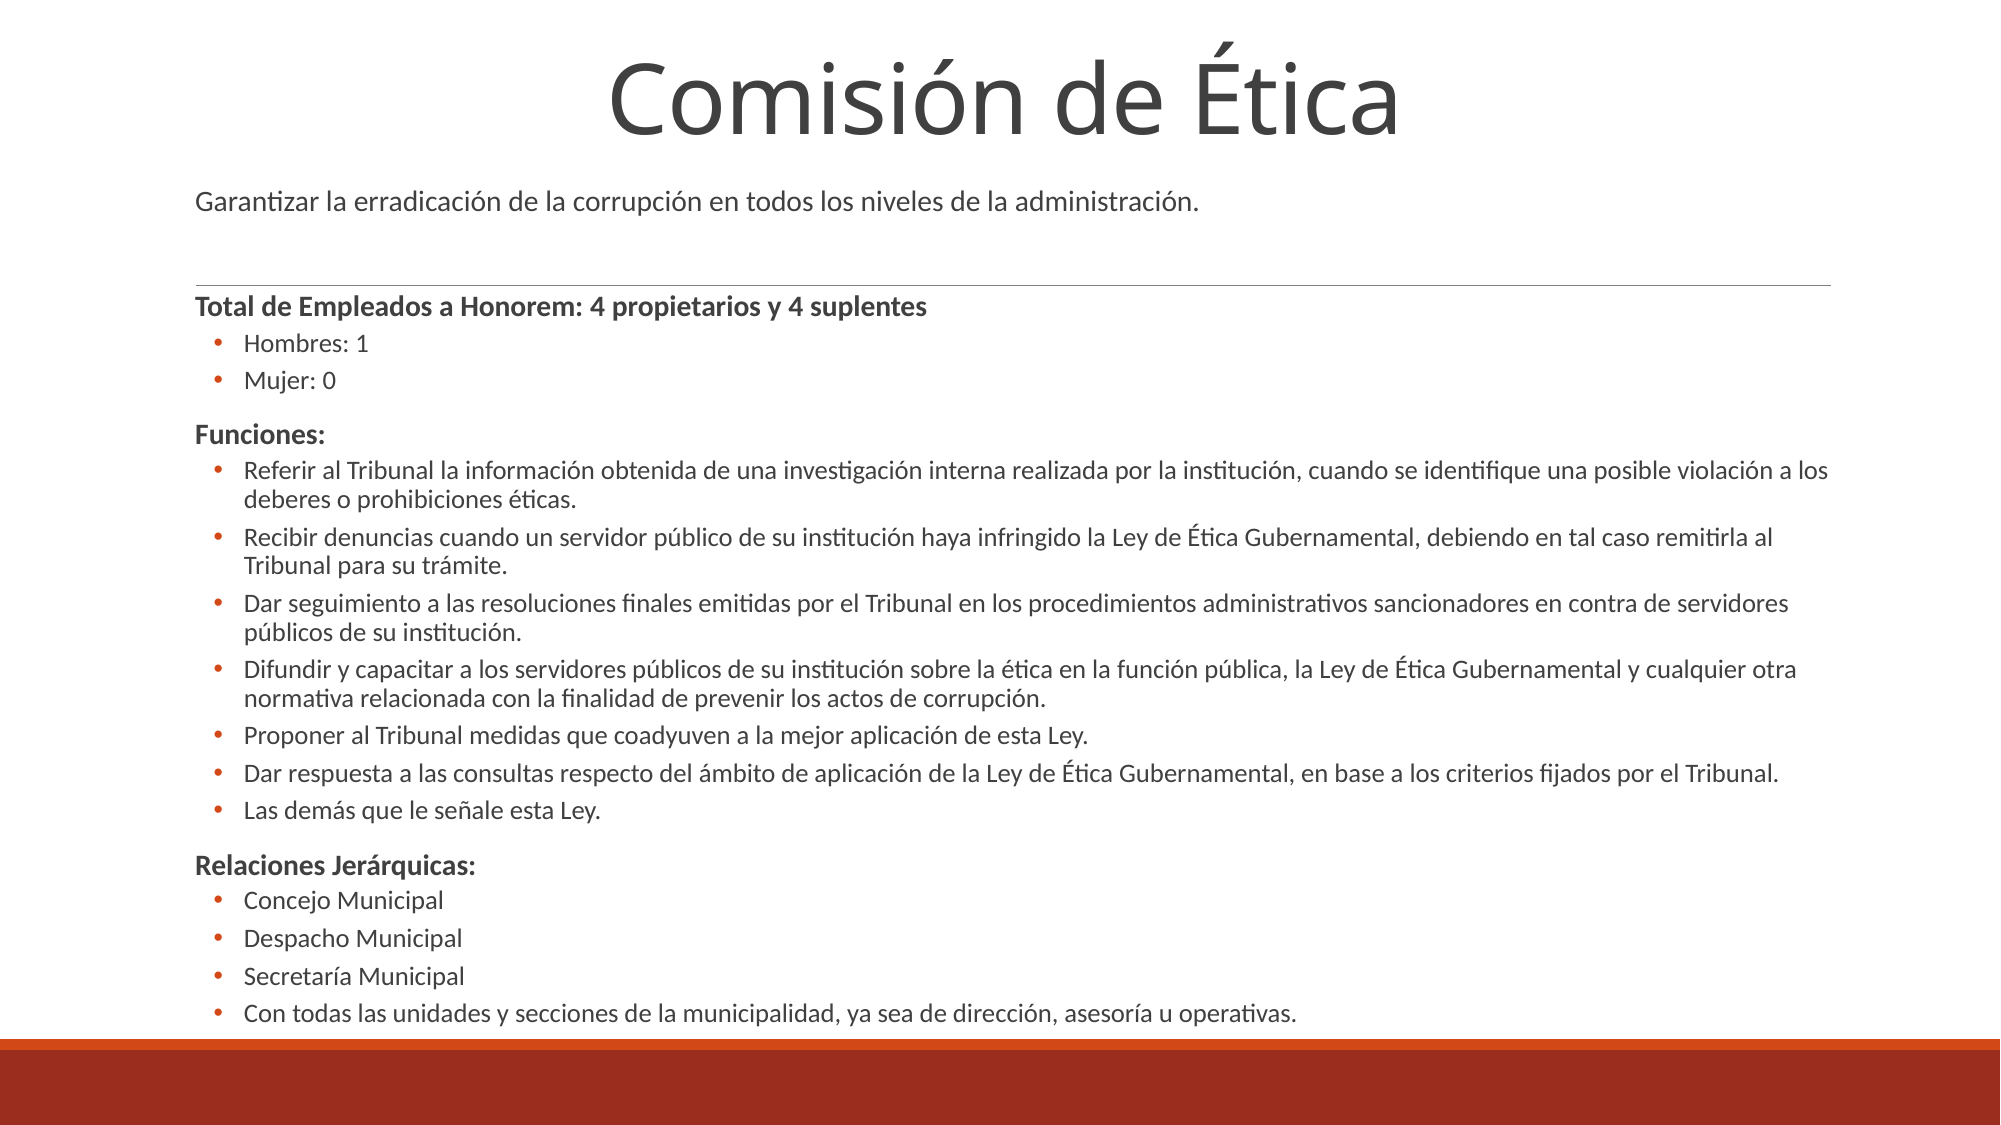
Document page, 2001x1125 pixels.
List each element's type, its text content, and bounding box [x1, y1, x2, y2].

list Garantizar la erradicación de la corrupción en todos los niveles de la administración. Total de Empleados a Honorem: 4 propietarios y 4 suplentes Hombres: 1 Mujer: 0 Funciones: Referir al Tribunal la información obtenida de una investigación interna realizada por la institución, cuando se identifique una posible violación a los deberes o prohibiciones éticas. Recibir denuncias cuando un servidor público de su institución haya infringido la Ley de Ética Gubernamental, debiendo en tal caso remitirla al Tribunal para su trámite. Dar seguimiento a las resoluciones finales emitidas por el Tribunal en los procedimientos administrativos sancionadores en contra de servidores públicos de su institución. Difundir y capacitar a los servidores públicos de su institución sobre la ética en la función pública, la Ley de Ética Gubernamental y cualquier otra normativa relacionada con la finalidad de prevenir los actos de corrupción. Proponer al Tribunal medidas que coadyuven a la mejor aplicación de esta Ley. Dar respuesta a las consultas respecto del ámbito de aplicación de la Ley de Ética Gubernamental, en base a los criterios fijados por el Tribunal. Las demás que le señale esta Ley. Relaciones Jerárquicas: Concejo Municipal Despacho Municipal Secretaría Municipal Con todas las unidades y secciones de la municipalidad, ya sea de dirección, asesoría u operativas. [180, 178, 1830, 1043]
title Comisión de Ética [180, 47, 1830, 163]
